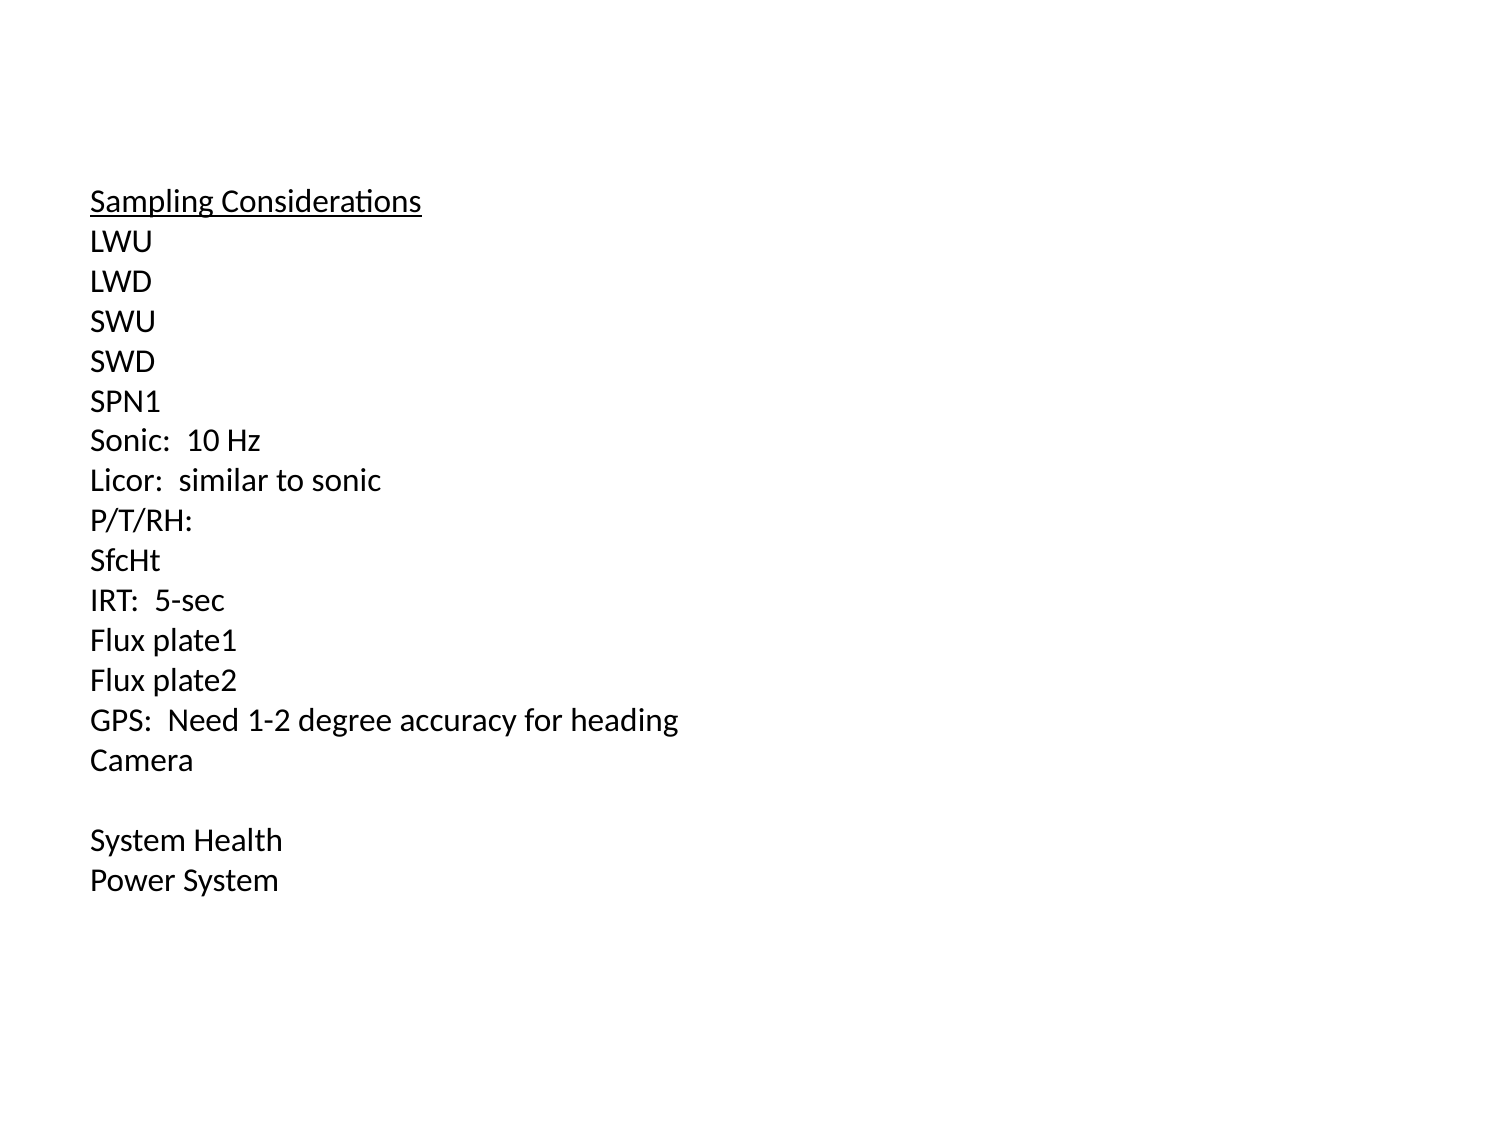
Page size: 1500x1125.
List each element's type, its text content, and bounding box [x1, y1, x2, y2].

text_box Sampling Considerations LWU LWD SWU SWD SPN1 Sonic: 10 Hz Licor: similar to sonic P/T/RH: SfcHt IRT: 5-sec Flux plate1 Flux plate2 GPS: Need 1-2 degree accuracy for heading Camera System Health Power System [75, 171, 695, 906]
